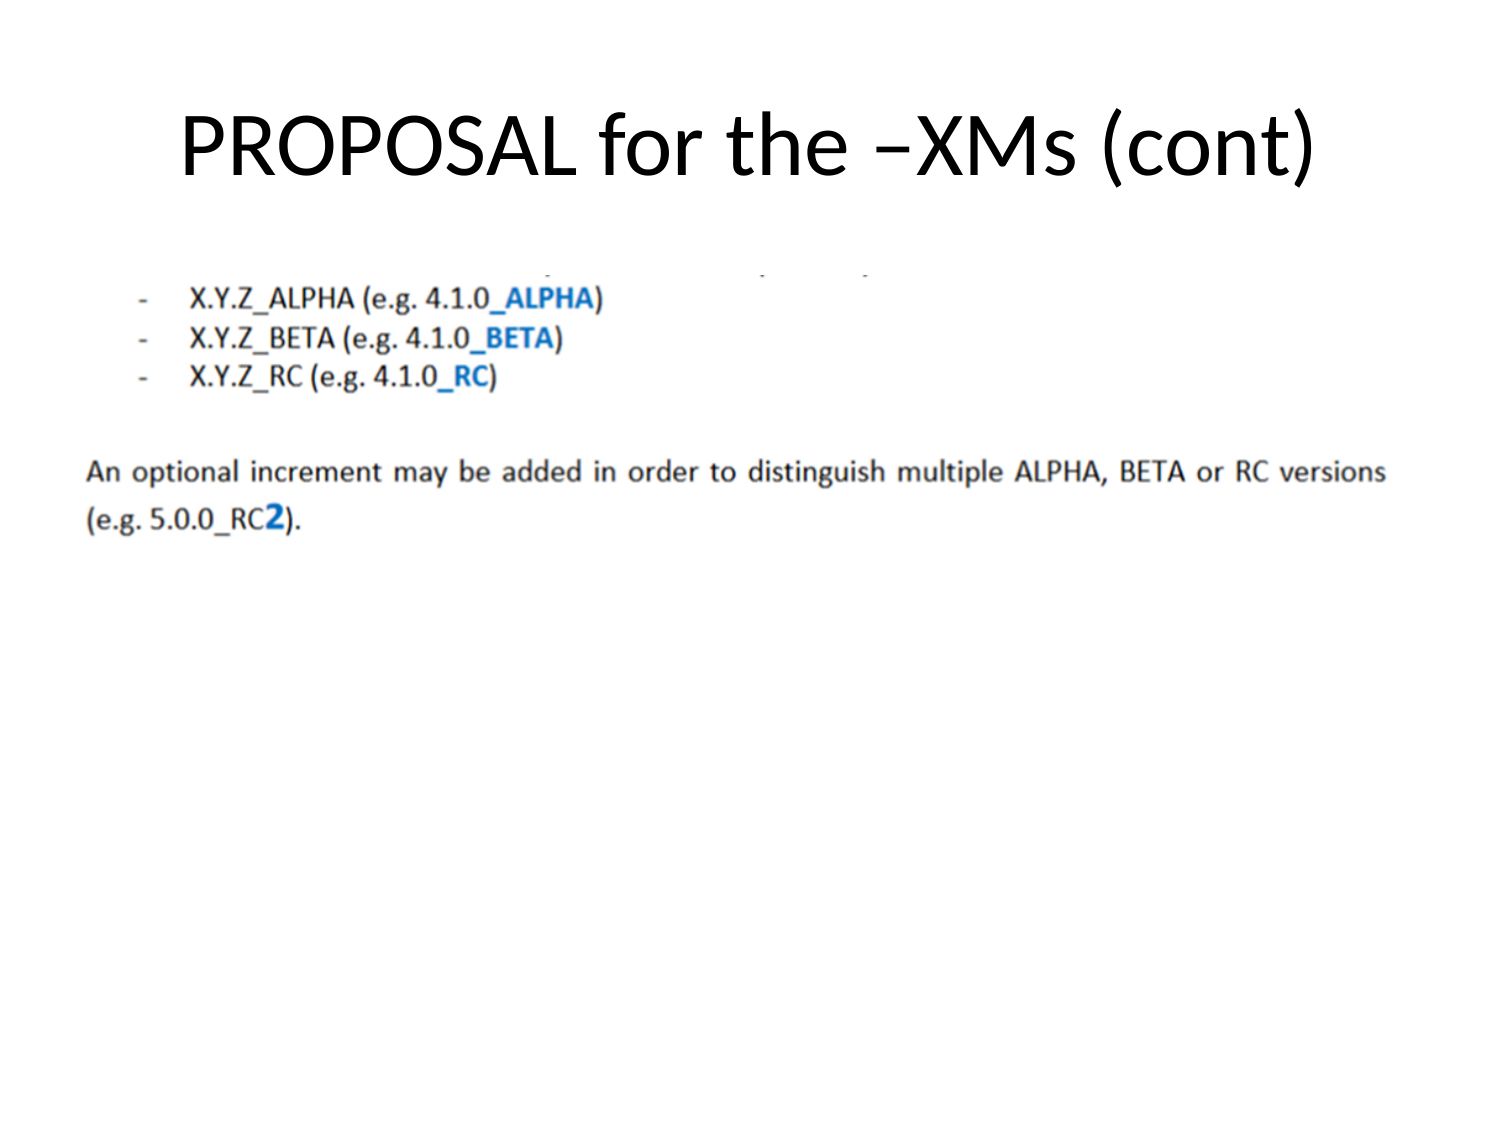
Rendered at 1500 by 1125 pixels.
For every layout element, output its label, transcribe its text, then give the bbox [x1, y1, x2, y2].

title PROPOSAL for the –XMs (cont) [75, 45, 1425, 233]
picture [68, 274, 1444, 567]
